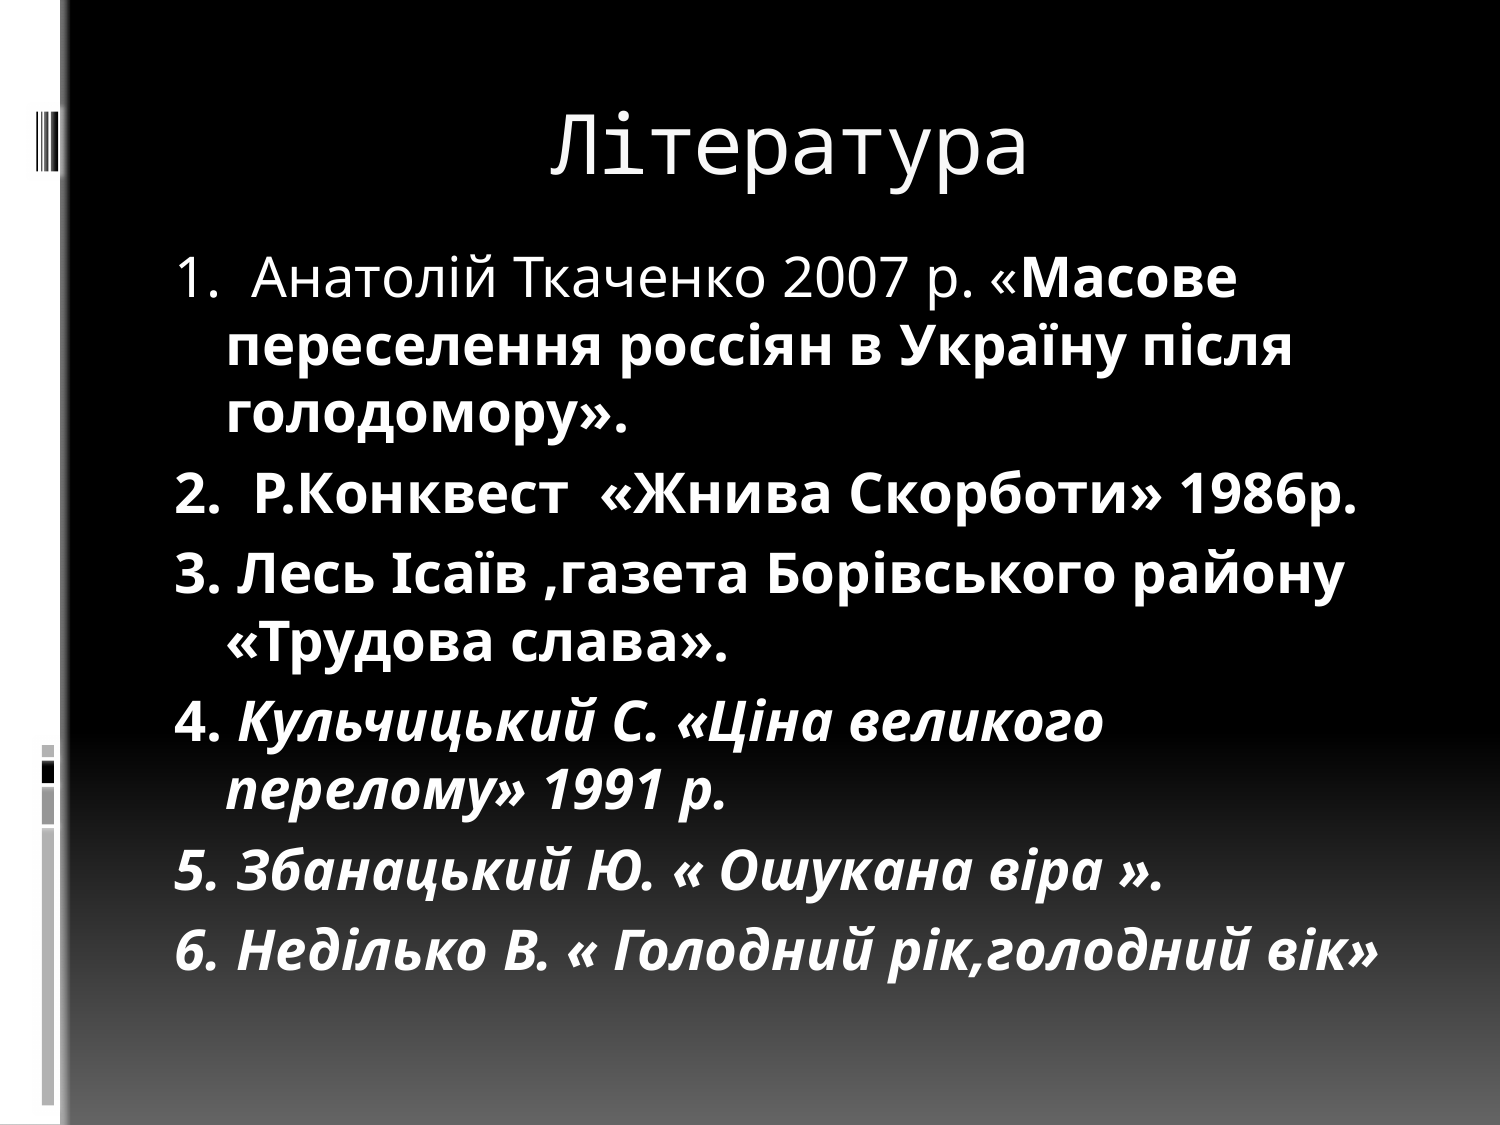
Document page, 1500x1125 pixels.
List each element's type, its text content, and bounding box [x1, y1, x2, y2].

title Література [150, 83, 1425, 234]
list 1. Анатолій Ткаченко 2007 р. «Масове переселення роccіян в Україну після голодомору». 2. Р.Конквест «Жнива Скорботи» 1986р. 3. Лесь Ісаїв ,газета Борівського району «Трудова слава». 4. Кульчицький С. «Ціна великого перелому» 1991 р. 5. Збанацький Ю. « Ошукана віра ». 6. Неділько В. « Голодний рік,голодний вік» [150, 234, 1425, 1043]
